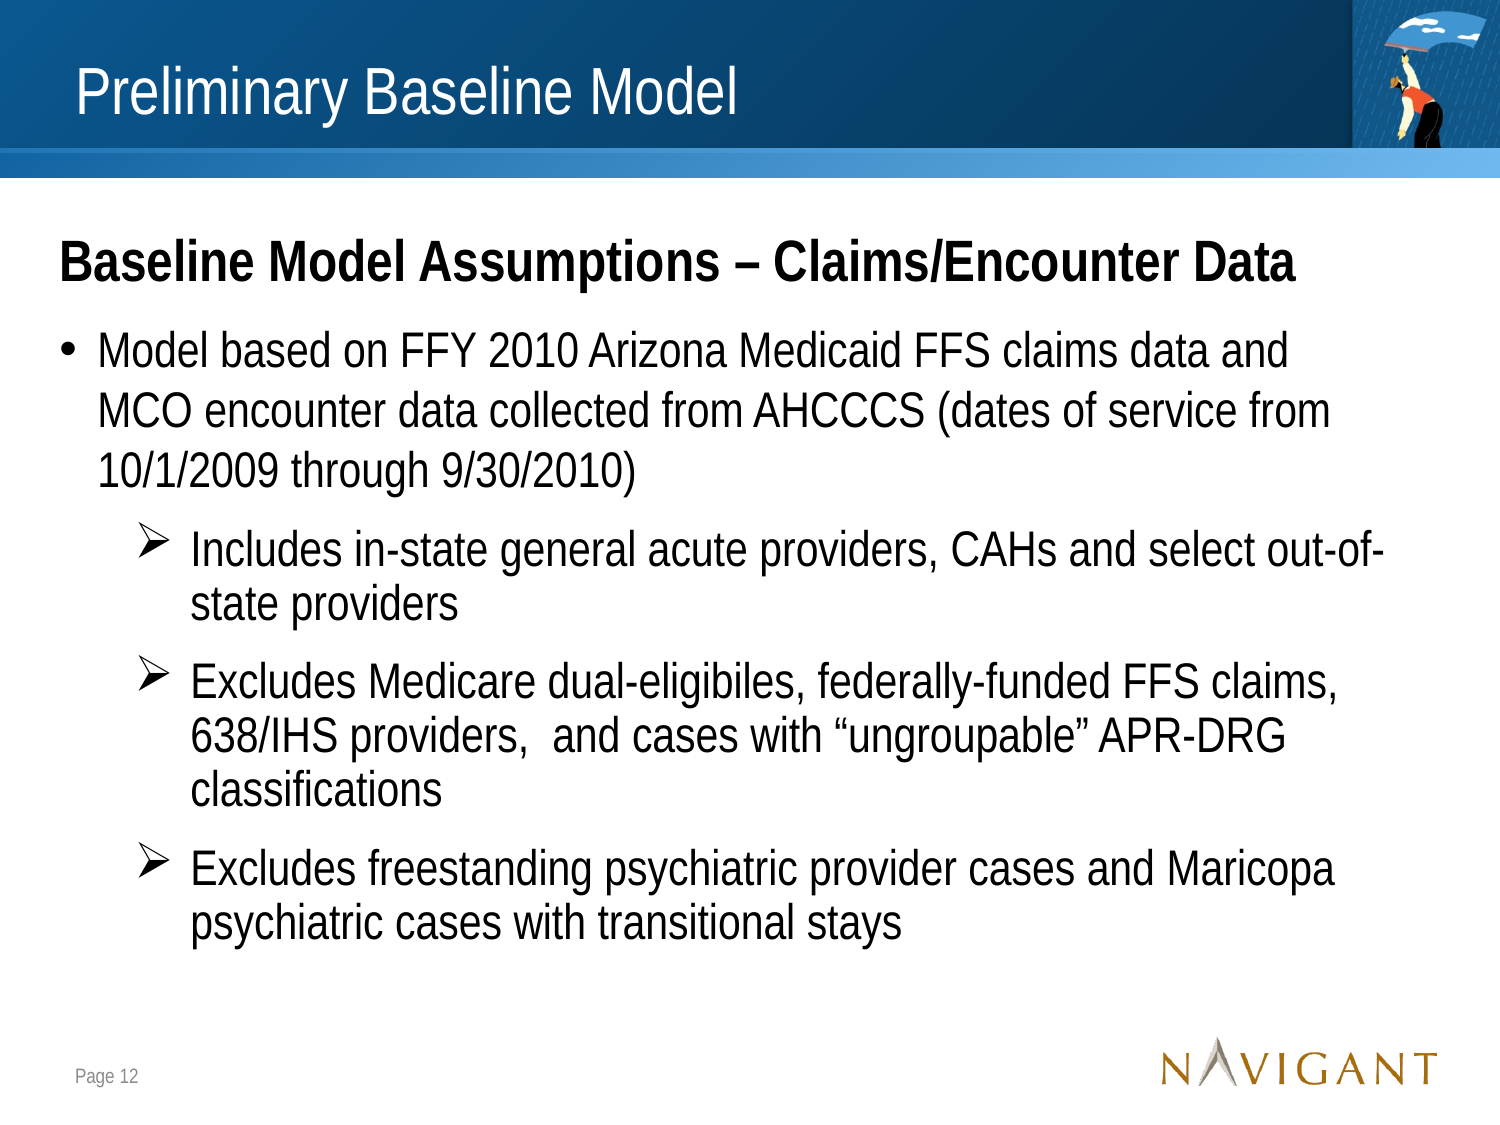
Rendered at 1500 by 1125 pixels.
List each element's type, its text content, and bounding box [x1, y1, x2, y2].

picture [1162, 1037, 1437, 1086]
slide_number Page 12 [75, 1048, 150, 1088]
text_box Baseline Model Assumptions – Claims/Encounter Data Model based on FFY 2010 Arizona Medicaid FFS claims data and MCO encounter data collected from AHCCCS (dates of service from 10/1/2009 through 9/30/2010) Includes in-state general acute providers, CAHs and select out-of-state providers Excludes Medicare dual-eligibiles, federally-funded FFS claims, 638/IHS providers, and cases with “ungroupable” APR-DRG classifications Excludes freestanding psychiatric provider cases and Maricopa psychiatric cases with transitional stays [44, 215, 1408, 958]
title Preliminary Baseline Model [74, 0, 1500, 176]
